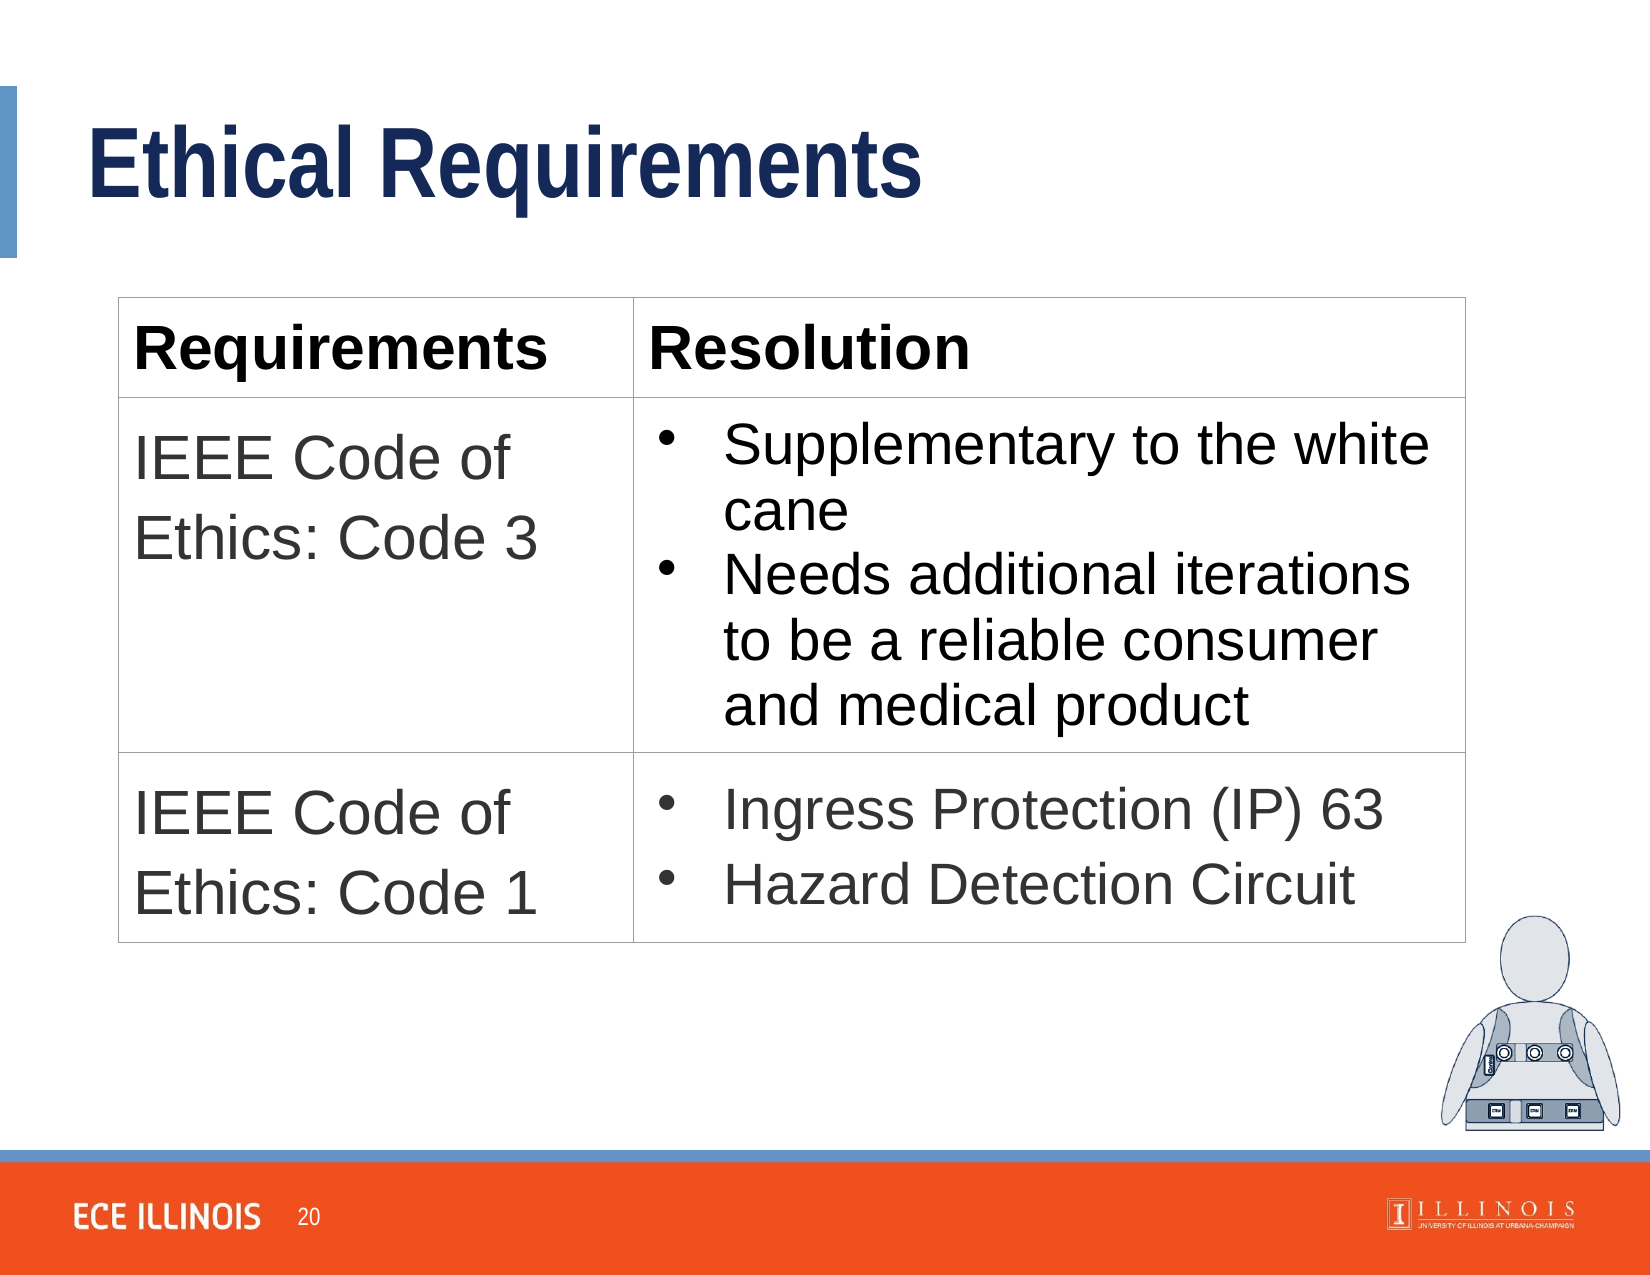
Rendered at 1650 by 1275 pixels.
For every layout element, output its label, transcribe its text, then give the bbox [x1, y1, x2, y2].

picture [0, 86, 17, 258]
table_cell IEEE Code of Ethics: Code 3 [119, 398, 633, 752]
picture [0, 1150, 1650, 1275]
picture [1438, 911, 1626, 1135]
table_header Requirements [119, 298, 633, 397]
table_cell IEEE Code of Ethics: Code 1 [119, 753, 633, 942]
table_cell Ingress Protection (IP) 63 Hazard Detection Circuit [634, 753, 1465, 942]
table_header Resolution [634, 298, 1465, 397]
table_cell Supplementary to the white cane Needs additional iterations to be a reliable consumer and medical product [634, 398, 1465, 752]
list Ethical Requirements [72, 82, 1148, 186]
